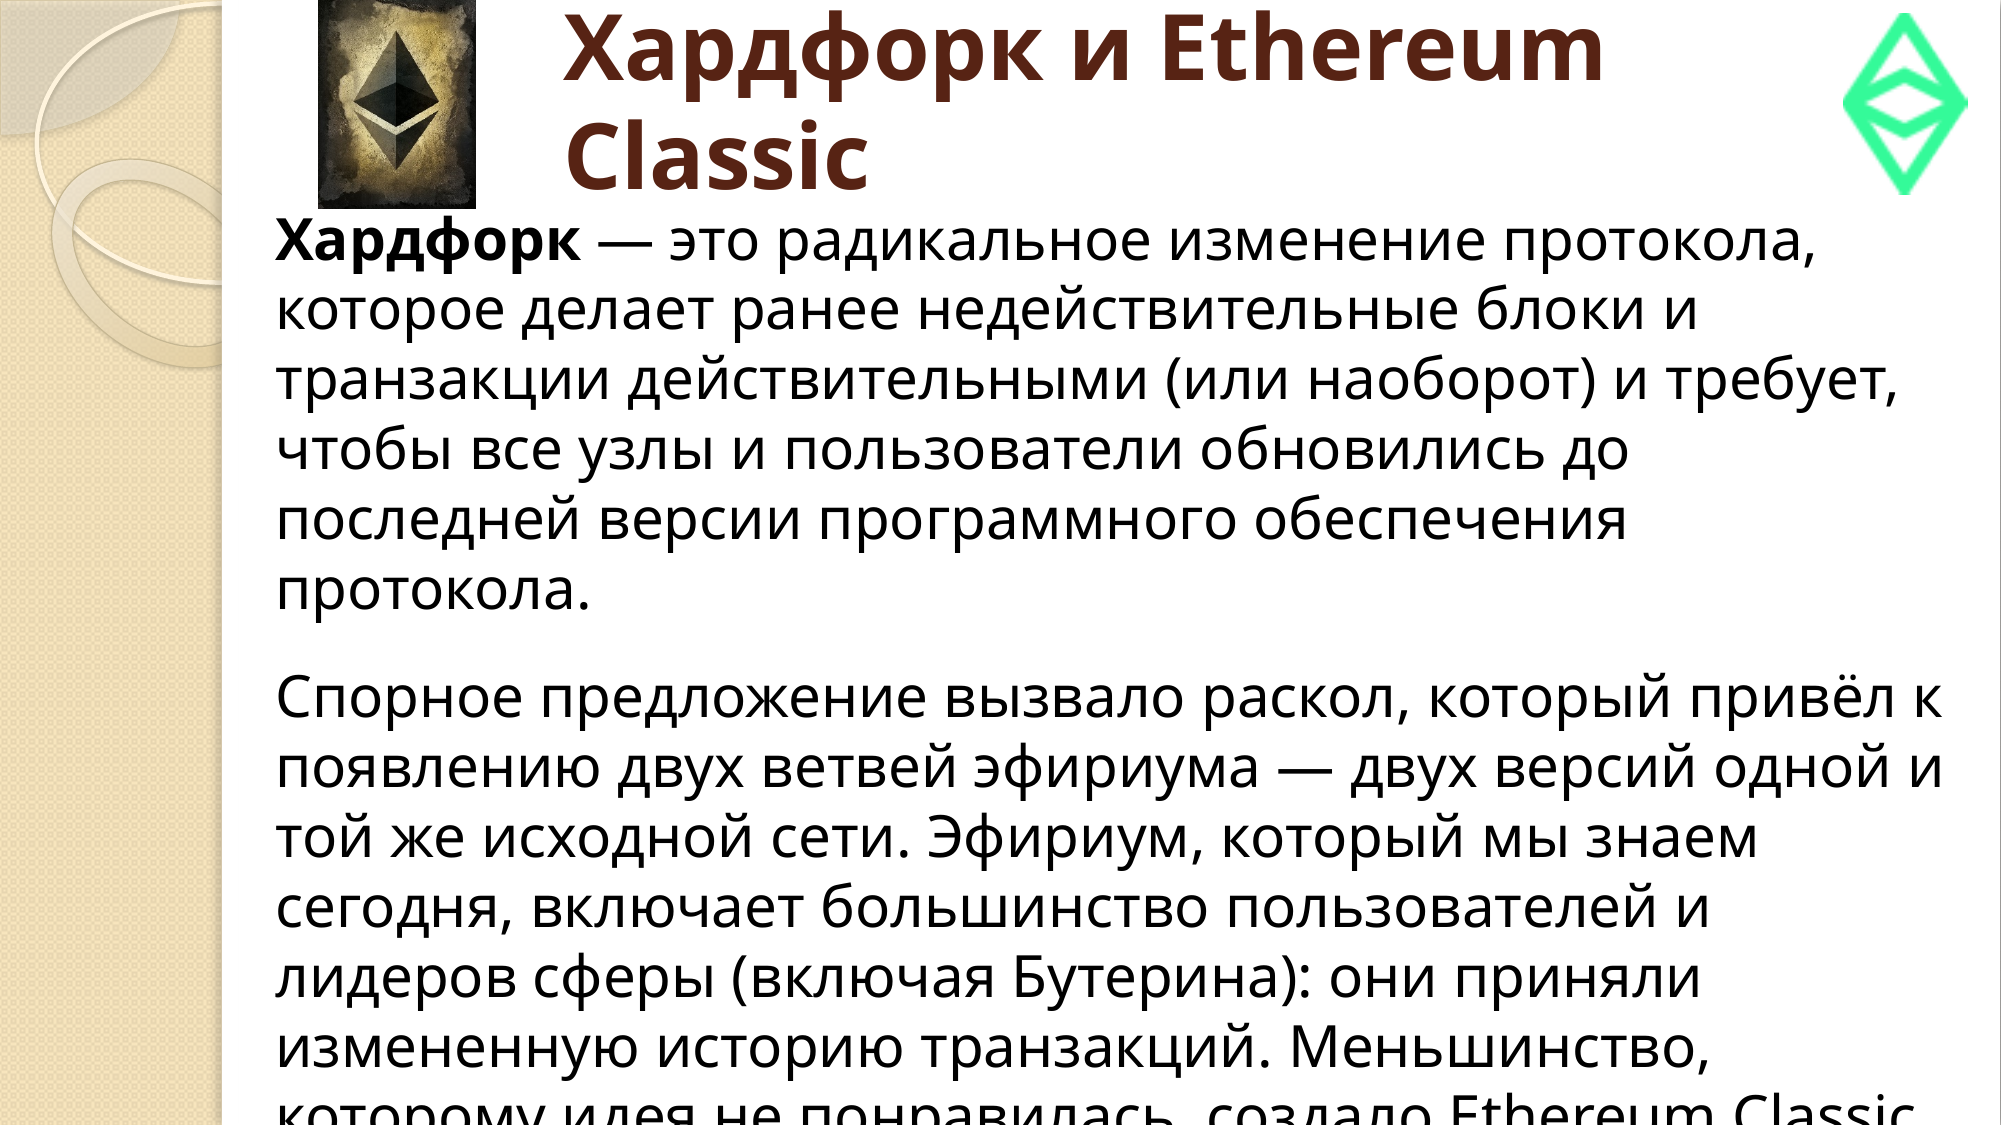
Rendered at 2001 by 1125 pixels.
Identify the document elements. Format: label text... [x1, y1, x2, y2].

picture [1842, 13, 1968, 195]
picture [318, 0, 476, 209]
title Хардфорк и Ethereum Classic [548, 13, 1839, 183]
text_box Хардфорк — это радикальное изменение протокола, которое делает ранее недействительные блоки и транзакции действительными (или наоборот) и требует, чтобы все узлы и пользователи обновились до последней версии программного обеспечения протокола. Спорное предложение вызвало раскол, который привёл к появлению двух ветвей эфириума — двух версий одной и той же исходной сети. Эфириум, который мы знаем сегодня, включает большинство пользователей и лидеров сферы (включая Бутерина): они приняли измененную историю транзакций. Меньшинство, которому идея не понравилась, создало Ethereum Classic. [260, 194, 1968, 1125]
